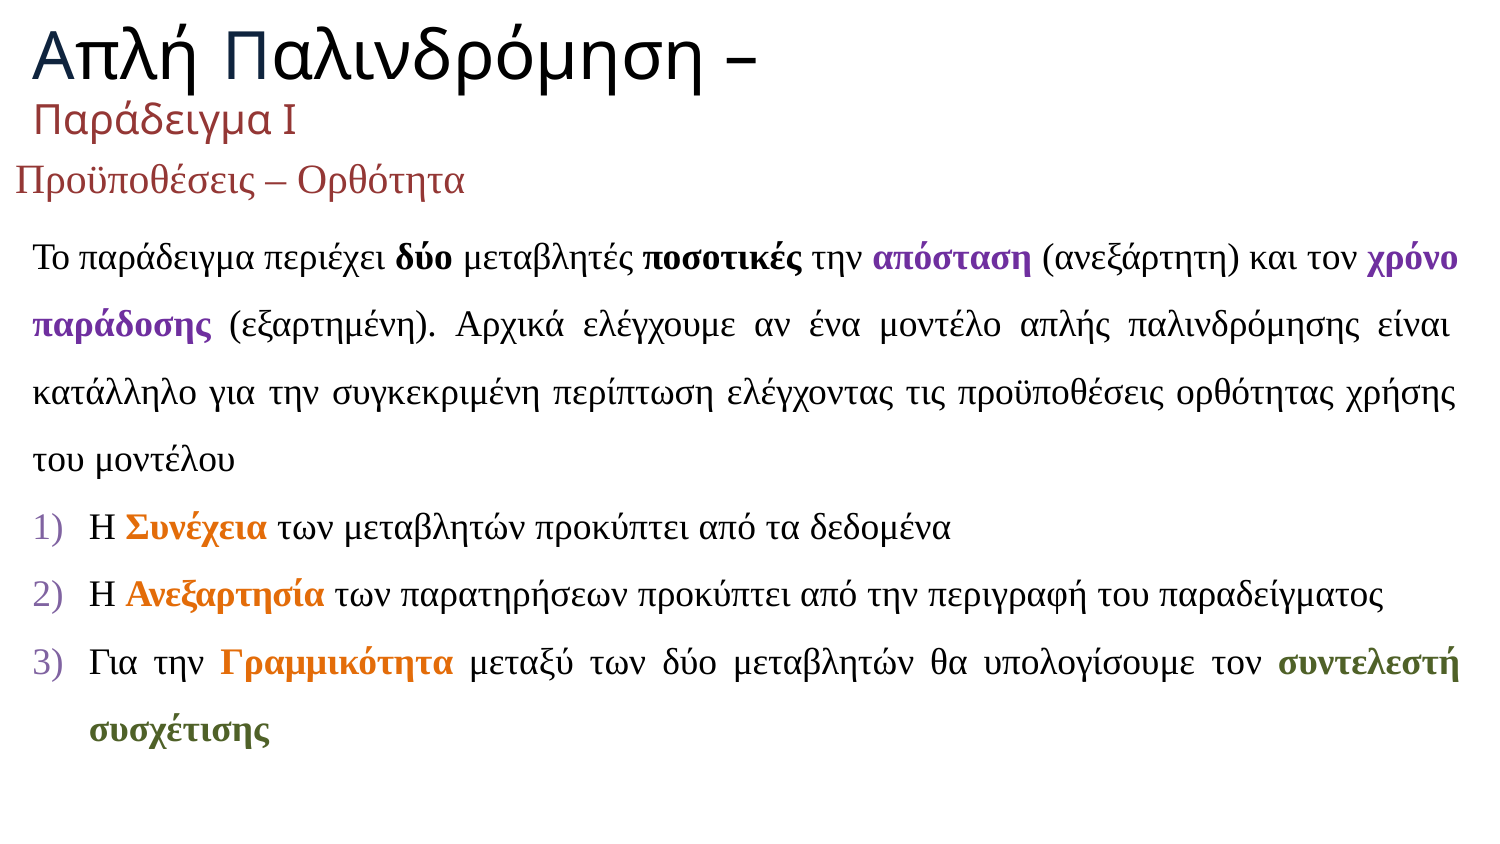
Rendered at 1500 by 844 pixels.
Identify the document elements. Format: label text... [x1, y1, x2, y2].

title Απλή Παλινδρόμηση – Παράδειγμα Ι [30, 3, 809, 147]
text_box Προϋποθέσεις – Ορθότητα Το παράδειγμα περιέχει δύο μεταβλητές ποσοτικές την απόσταση (ανεξάρτητη) και τον χρόνο παράδοσης (εξαρτημένη). Αρχικά ελέγχουμε αν ένα μοντέλο απλής παλινδρόμησης είναι κατάλληλο για την συγκεκριμένη περίπτωση ελέγχοντας τις προϋποθέσεις ορθότητας χρήσης του μοντέλου Η Συνέχεια των μεταβλητών προκύπτει από τα δεδομένα Η Ανεξαρτησία των παρατηρήσεων προκύπτει από την περιγραφή του παραδείγματος Για την Γραμμικότητα μεταξύ των δύο μεταβλητών θα υπολογίσουμε τον συντελεστή συσχέτισης [12, 149, 1469, 750]
